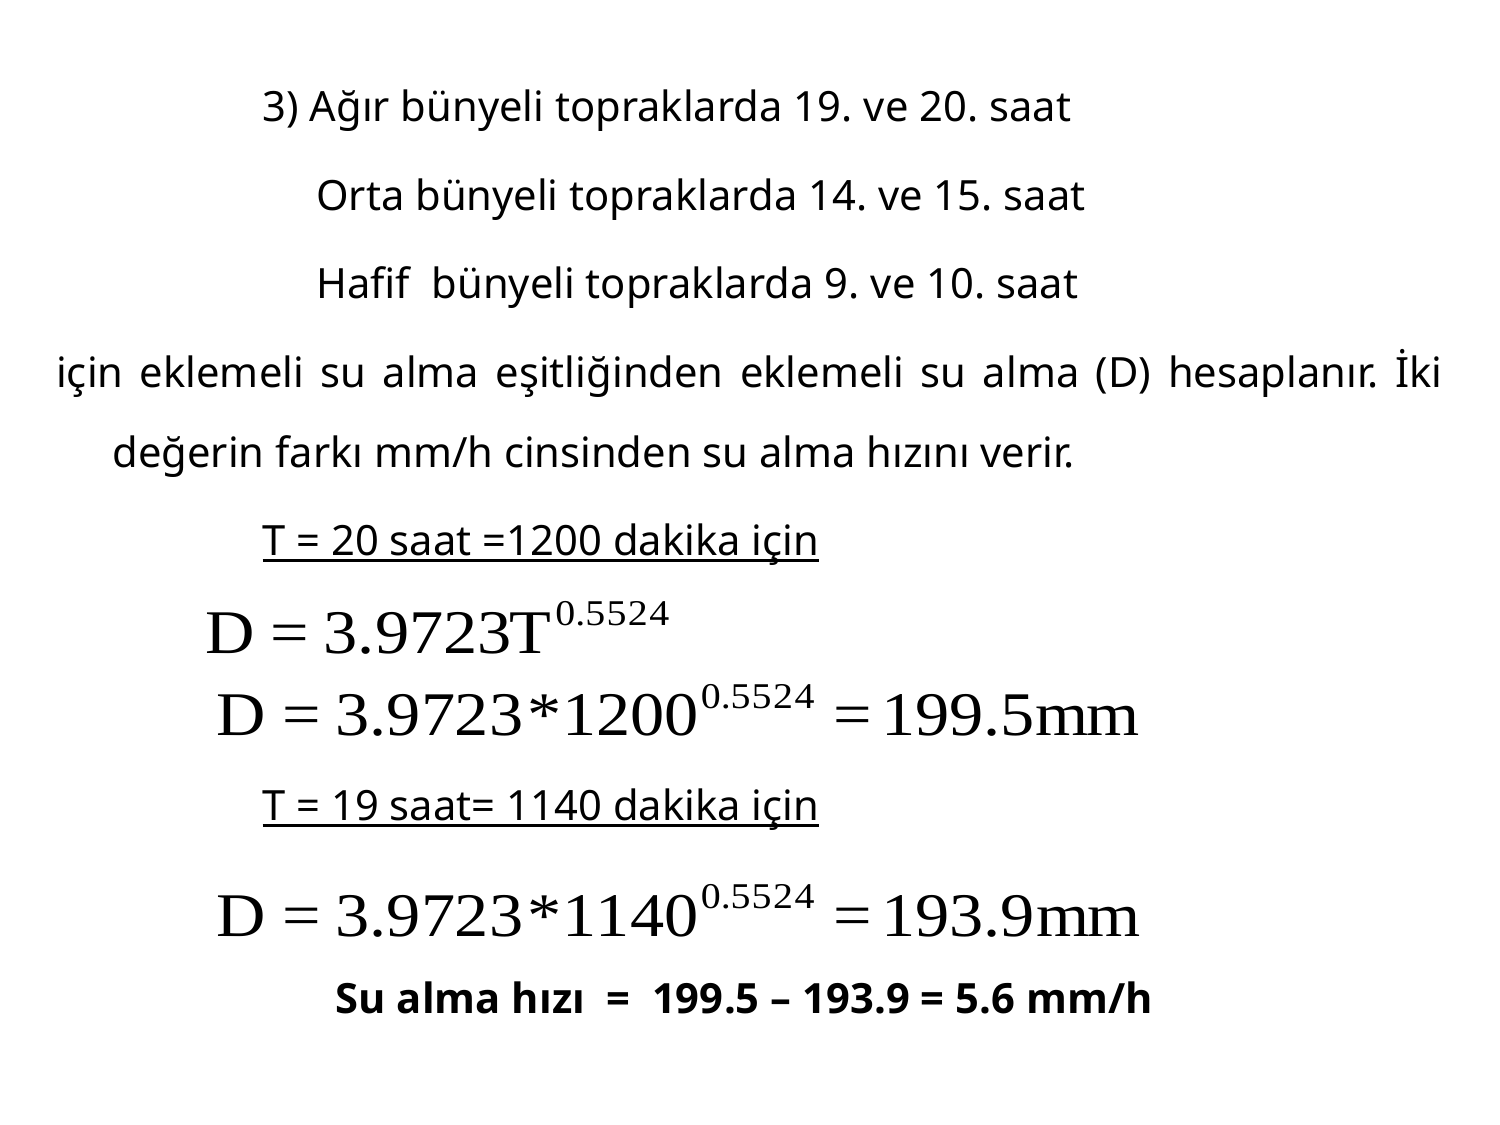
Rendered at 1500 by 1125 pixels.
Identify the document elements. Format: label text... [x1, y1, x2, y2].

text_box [194, 585, 680, 669]
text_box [206, 668, 1153, 752]
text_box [206, 869, 1153, 953]
list 3) Ağır bünyeli topraklarda 19. ve 20. saat Orta bünyeli topraklarda 14. ve 15. saat Hafif bünyeli topraklarda 9. ve 10. saat için eklemeli su alma eşitliğinden eklemeli su alma (D) hesaplanır. İki değerin farkı mm/h cinsinden su alma hızını verir. T = 20 saat =1200 dakika için T = 19 saat= 1140 dakika için Su alma hızı = 199.5 – 193.9 = 5.6 mm/h [41, 42, 1459, 1106]
